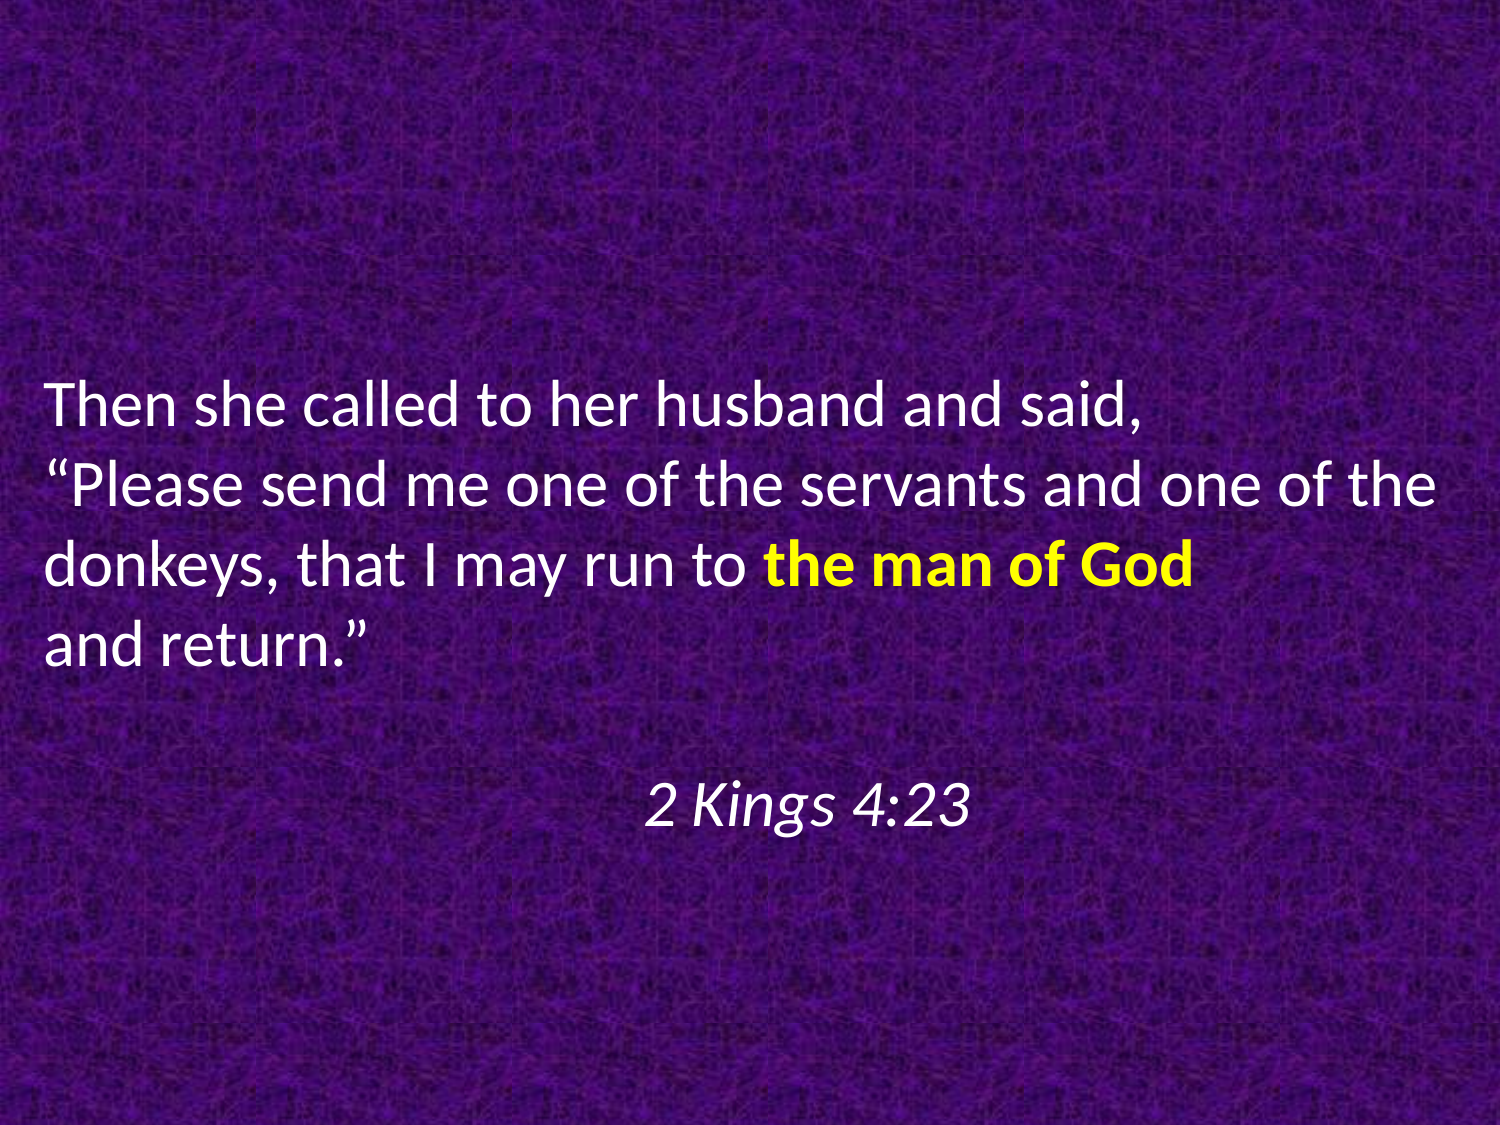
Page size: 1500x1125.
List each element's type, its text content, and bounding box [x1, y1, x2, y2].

text_box Then she called to her husband and said, “Please send me one of the servants and one of the donkeys, that I may run to the man of God and return.” 2 Kings 4:23 [28, 352, 1472, 848]
picture [0, 0, 1500, 1125]
